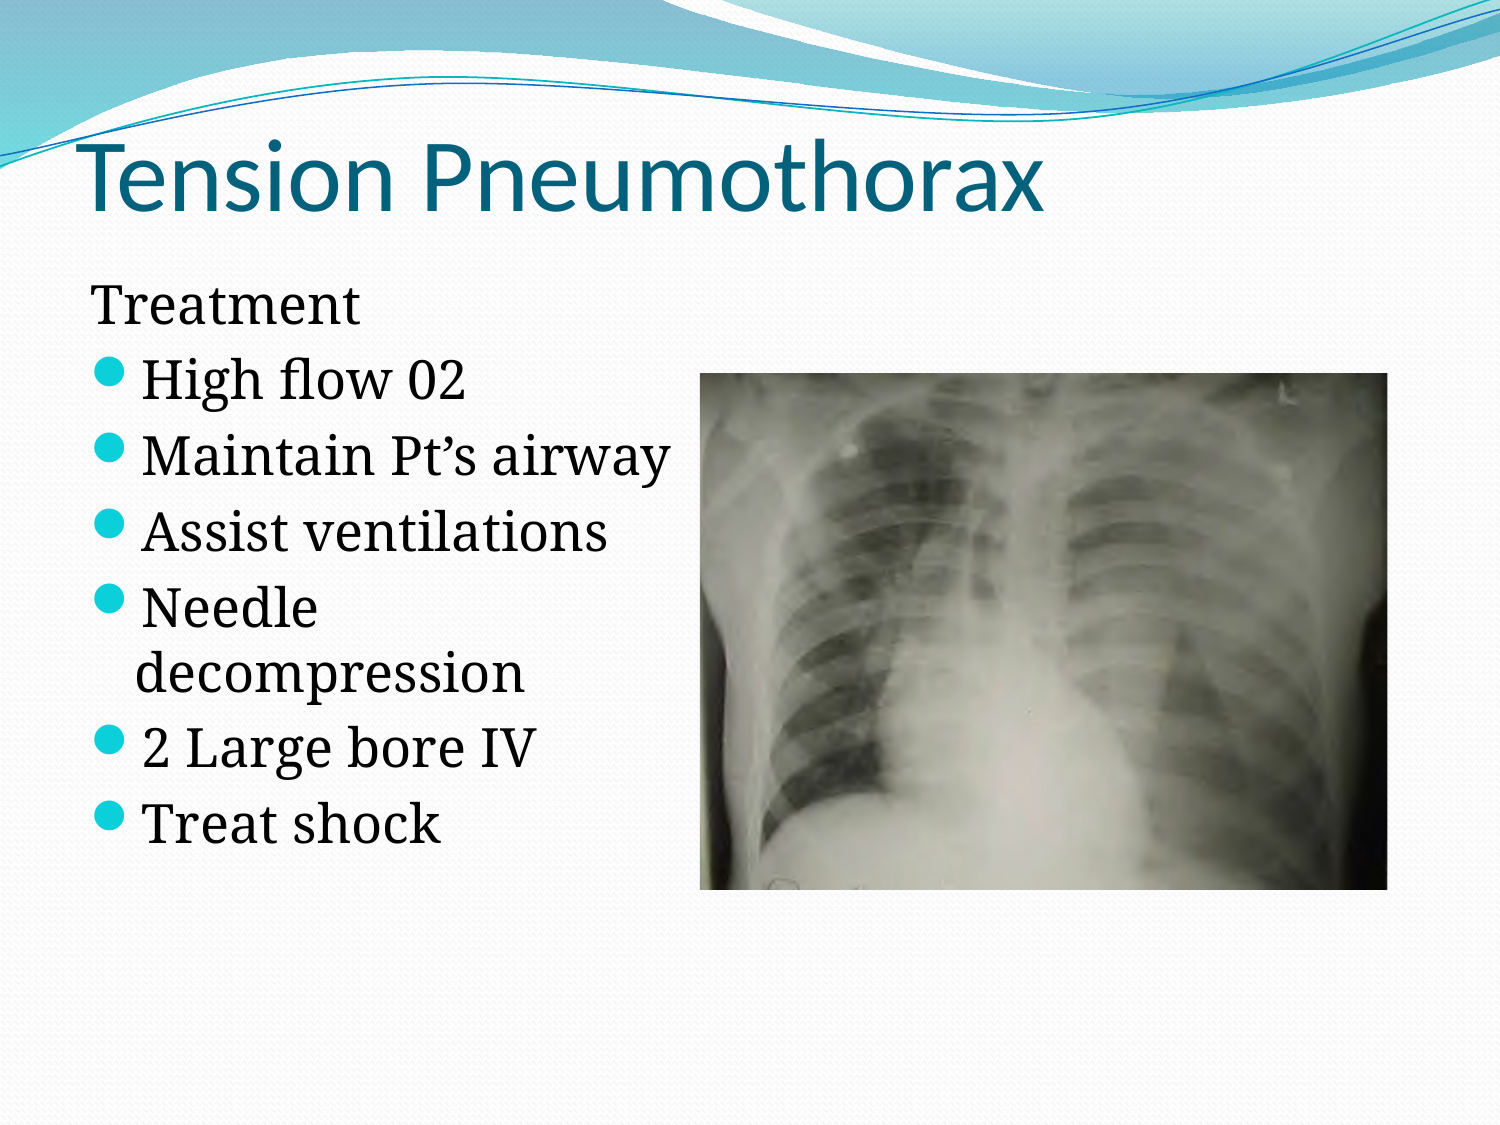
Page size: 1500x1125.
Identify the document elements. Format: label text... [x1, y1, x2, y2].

title Tension Pneumothorax [74, 44, 1426, 233]
list Treatment High flow 02 Maintain Pt’s airway Assist ventilations Needle decompression 2 Large bore IV Treat shock [74, 262, 737, 1006]
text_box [699, 373, 1388, 890]
